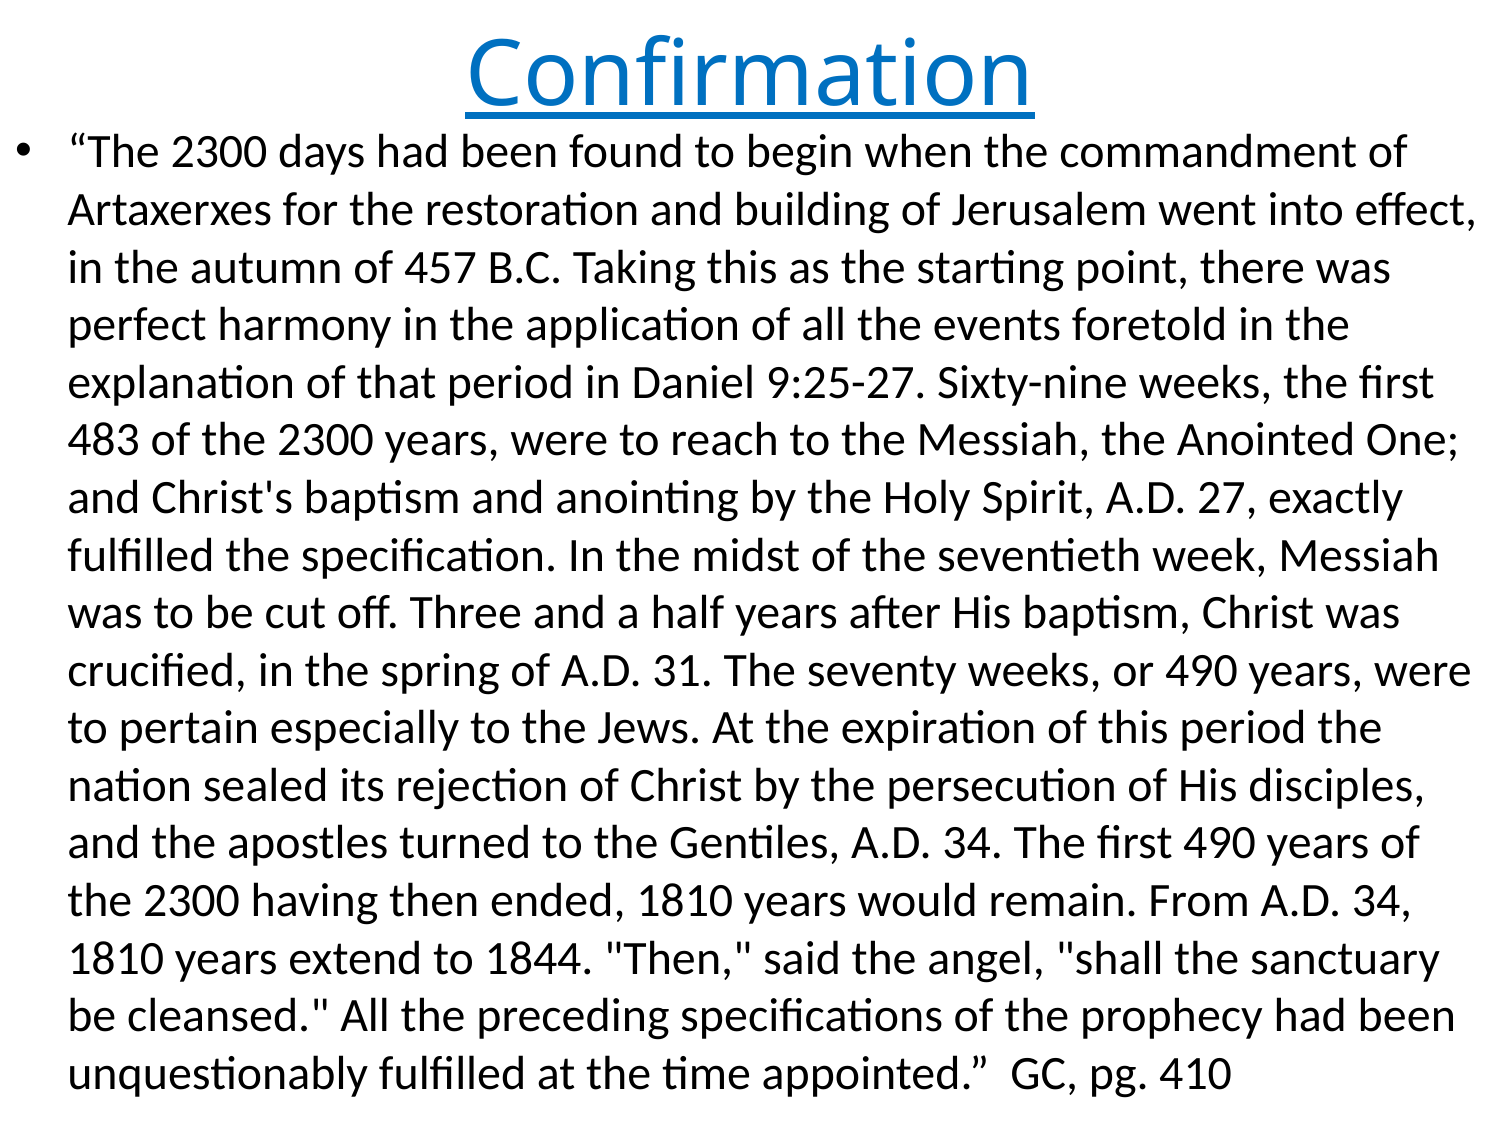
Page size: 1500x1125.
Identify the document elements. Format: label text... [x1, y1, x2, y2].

title Confirmation [75, 0, 1425, 112]
list “The 2300 days had been found to begin when the commandment of Artaxerxes for the restoration and building of Jerusalem went into effect, in the autumn of 457 B.C. Taking this as the starting point, there was perfect harmony in the application of all the events foretold in the explanation of that period in Daniel 9:25-27. Sixty-nine weeks, the first 483 of the 2300 years, were to reach to the Messiah, the Anointed One; and Christ's baptism and anointing by the Holy Spirit, A.D. 27, exactly fulfilled the specification. In the midst of the seventieth week, Messiah was to be cut off. Three and a half years after His baptism, Christ was crucified, in the spring of A.D. 31. The seventy weeks, or 490 years, were to pertain especially to the Jews. At the expiration of this period the nation sealed its rejection of Christ by the persecution of His disciples, and the apostles turned to the Gentiles, A.D. 34. The first 490 years of the 2300 having then ended, 1810 years would remain. From A.D. 34, 1810 years extend to 1844. "Then," said the angel, "shall the sanctuary be cleansed." All the preceding specifications of the prophecy had been unquestionably fulfilled at the time appointed.” GC, pg. 410 [0, 112, 1500, 1125]
